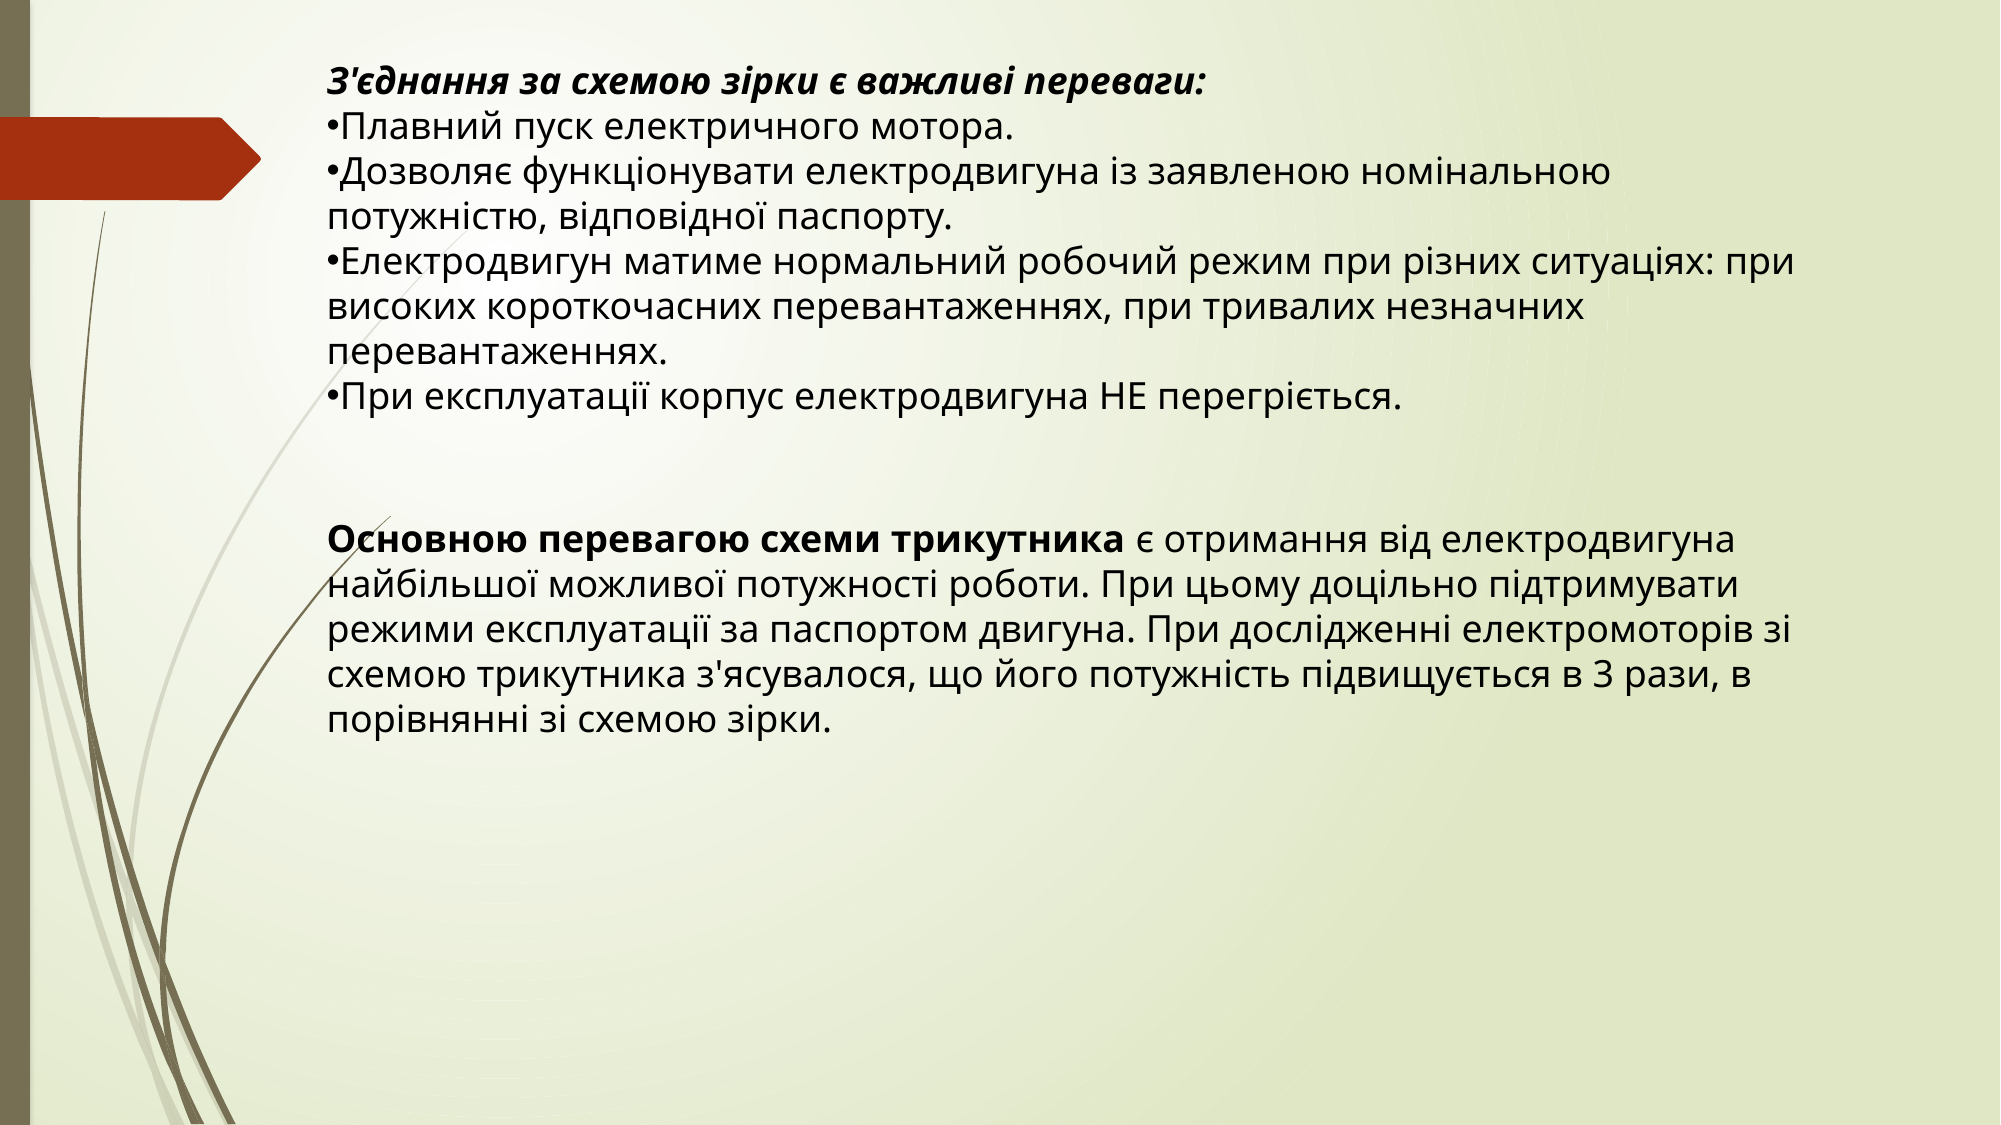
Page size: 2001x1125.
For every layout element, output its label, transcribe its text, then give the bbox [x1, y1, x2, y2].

text_box З'єднання за схемою зірки є важливі переваги: Плавний пуск електричного мотора. Дозволяє функціонувати електродвигуна із заявленою номінальною потужністю, відповідної паспорту. Електродвигун матиме нормальний робочий режим при різних ситуаціях: при високих короткочасних перевантаженнях, при тривалих незначних перевантаженнях. При експлуатації корпус електродвигуна НЕ перегріється. [311, 49, 1823, 425]
text_box Основною перевагою схеми трикутника є отримання від електродвигуна найбільшої можливої ​​потужності роботи. При цьому доцільно підтримувати режими експлуатації за паспортом двигуна. При дослідженні електромоторів зі схемою трикутника з'ясувалося, що його потужність підвищується в 3 рази, в порівнянні зі схемою зірки. [311, 507, 1859, 748]
